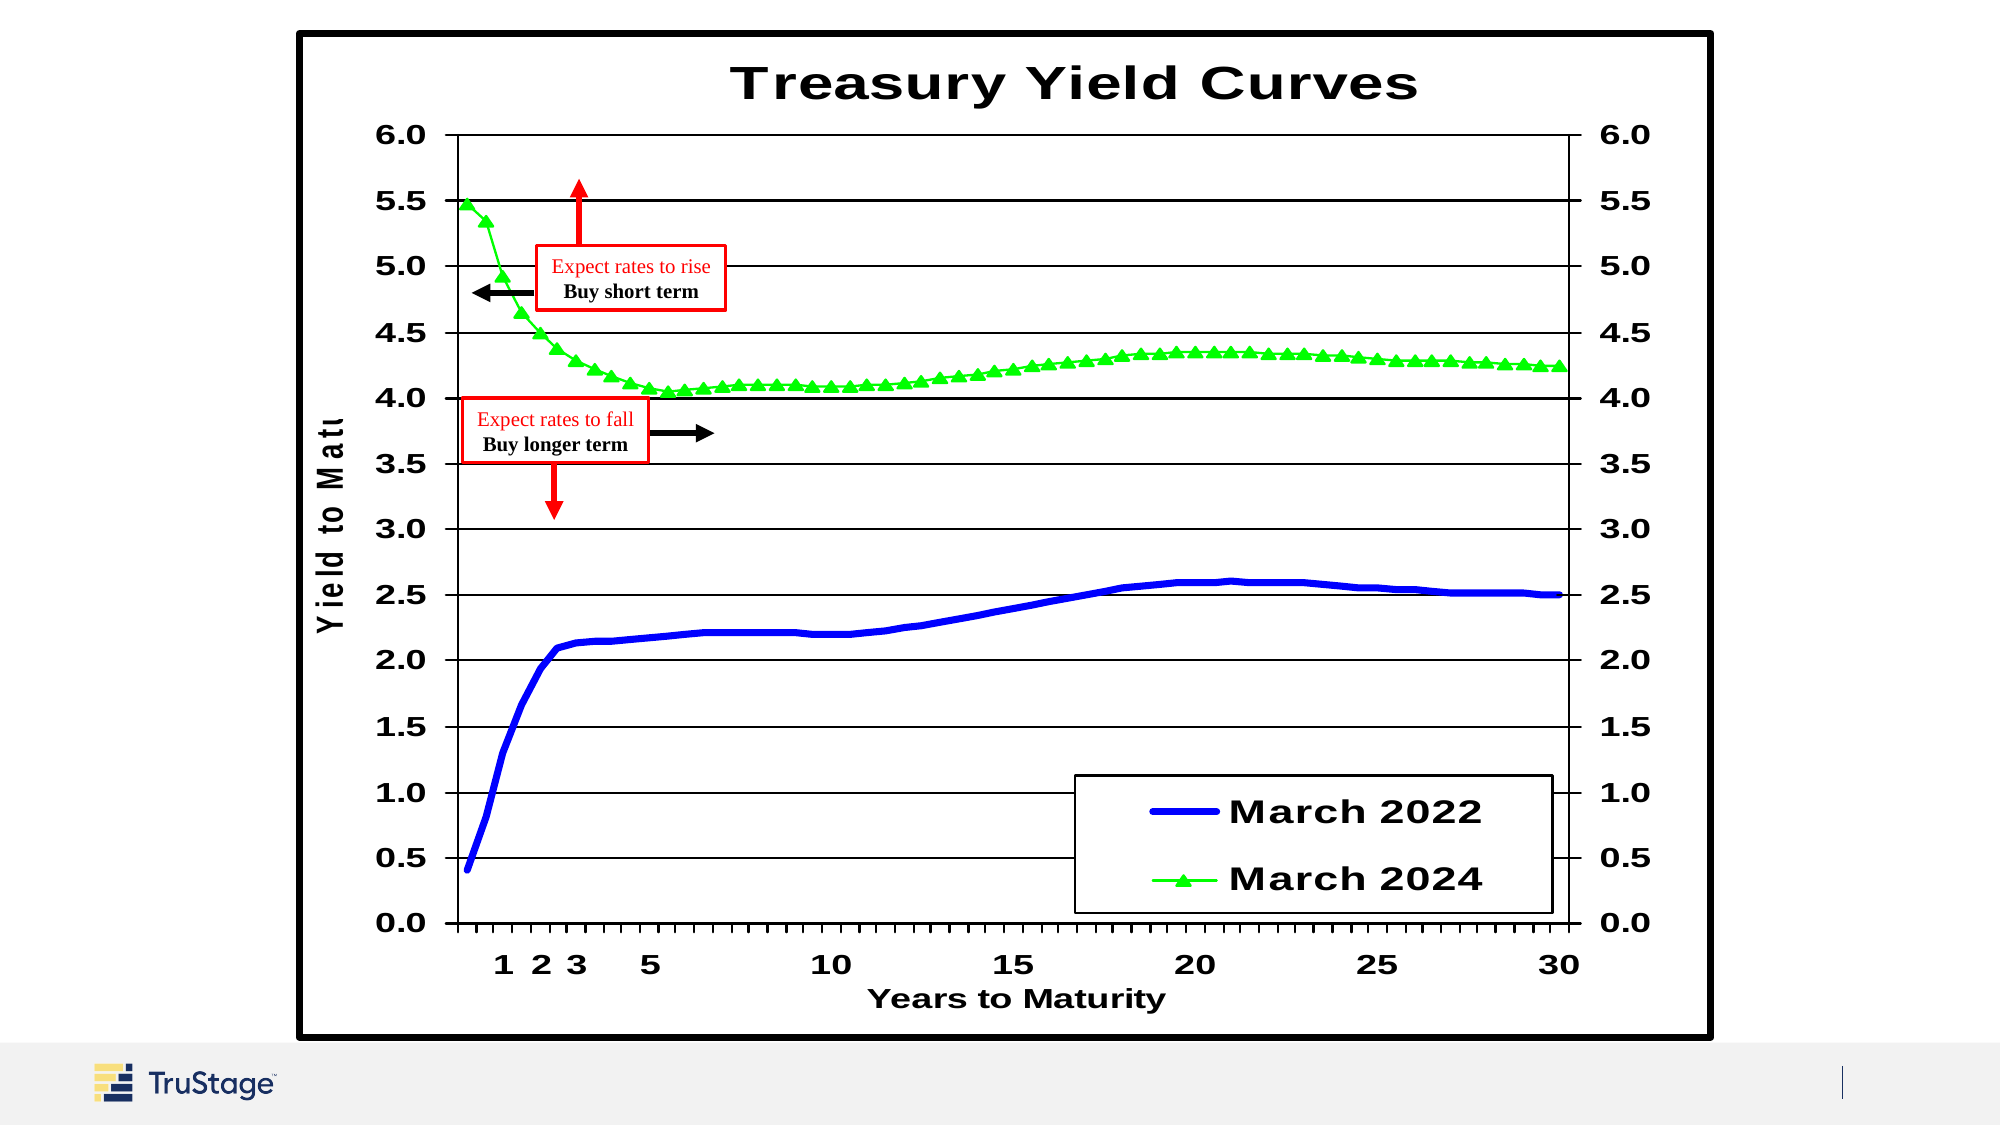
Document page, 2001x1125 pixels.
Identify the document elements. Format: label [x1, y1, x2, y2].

picture [72, 1041, 299, 1124]
text_box [287, 24, 1725, 1046]
